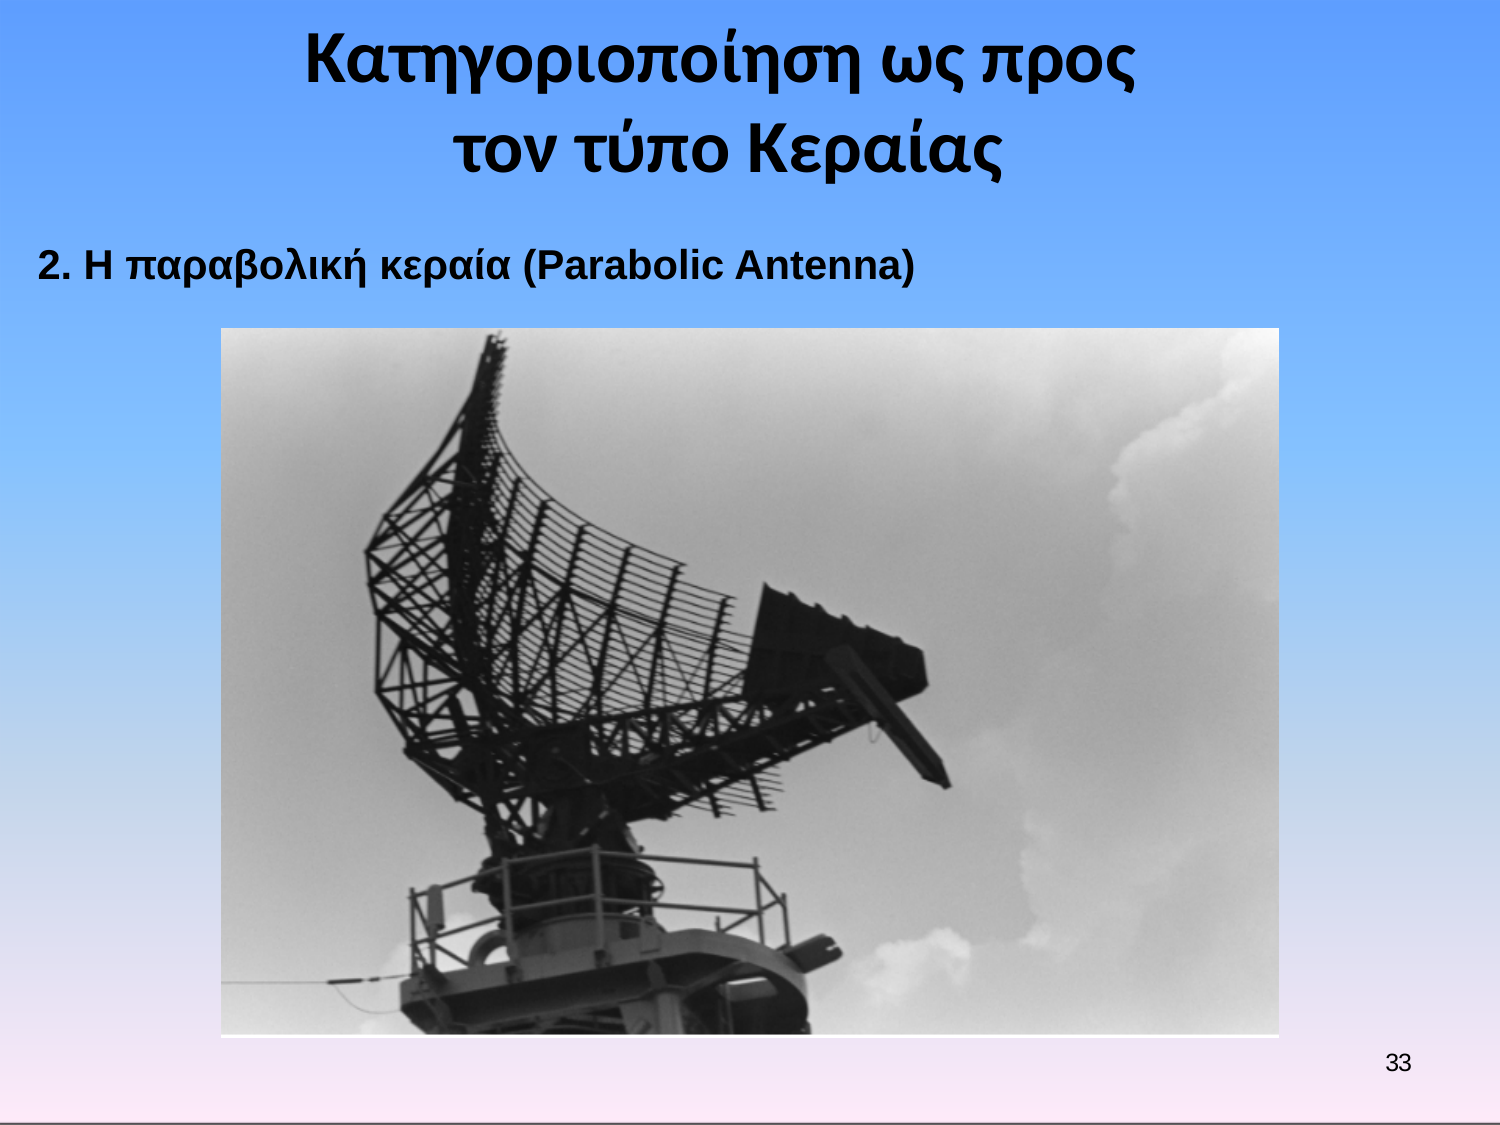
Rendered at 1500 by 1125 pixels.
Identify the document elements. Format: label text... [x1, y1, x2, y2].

picture [0, 0, 1500, 1125]
list 2. Η παραβολική κεραία (Parabolic Antenna) [37, 237, 1463, 288]
text_box Κατηγοριοποίηση ως προς τον τύπο Κεραίας [147, 0, 1311, 195]
slide_number 33 [1366, 1050, 1417, 1090]
